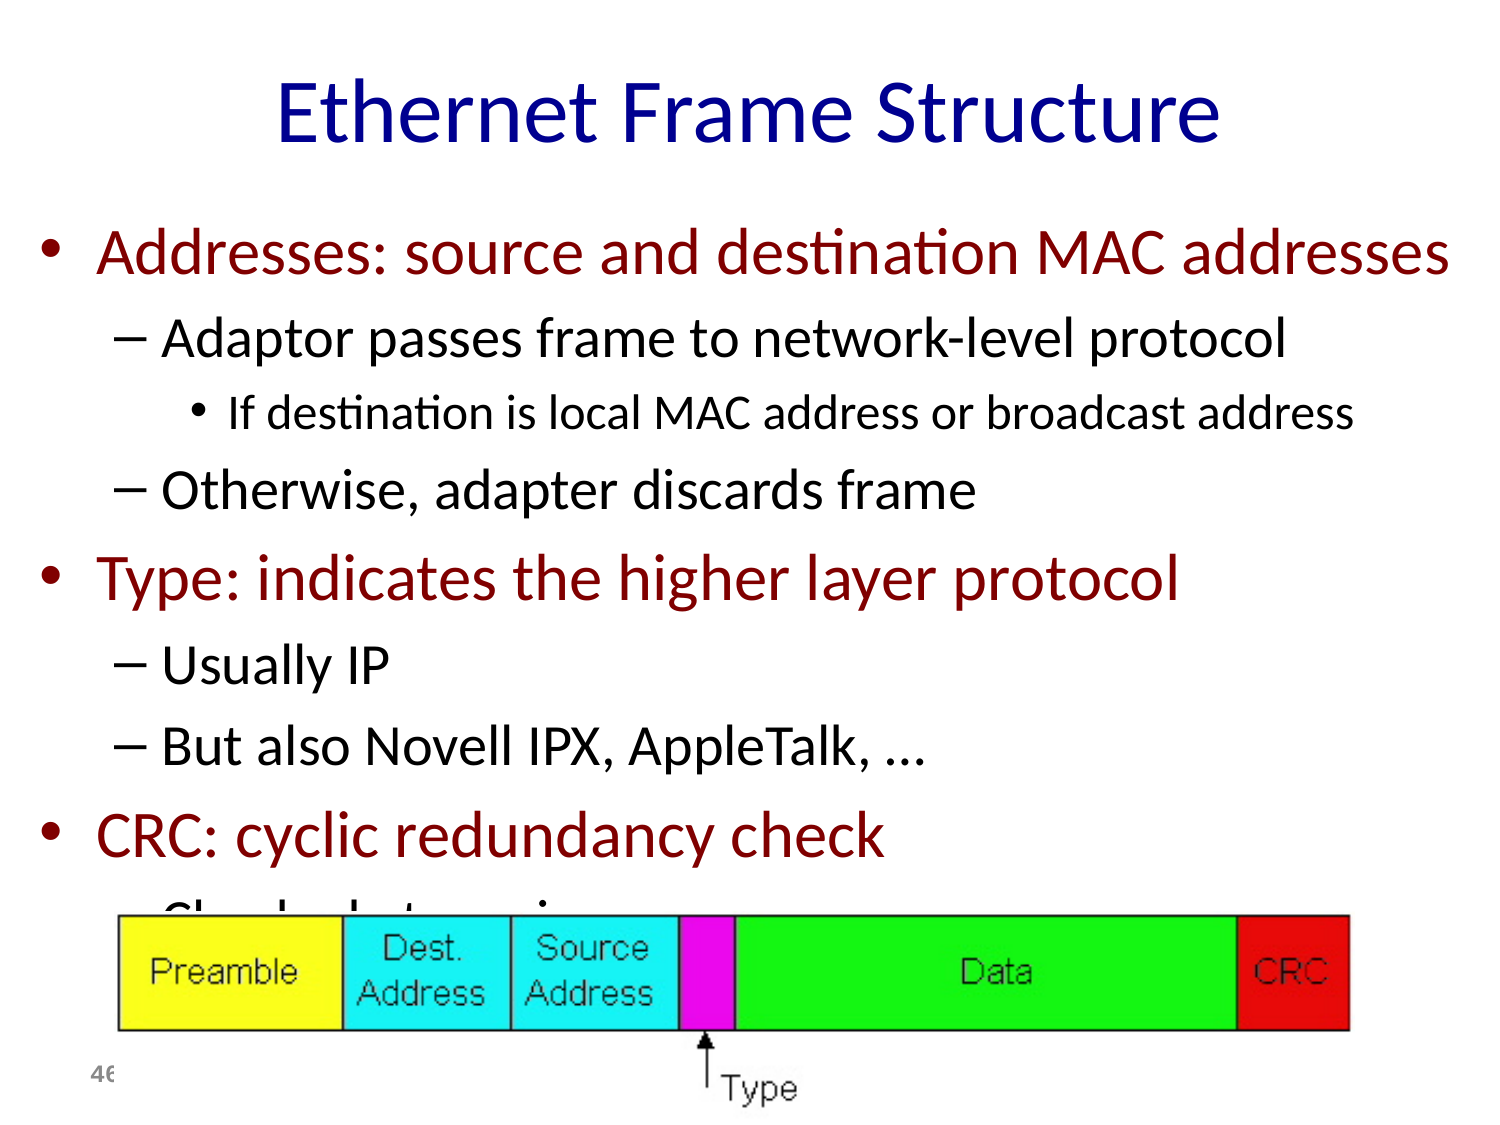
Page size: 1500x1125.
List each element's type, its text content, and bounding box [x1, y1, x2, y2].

slide_number 46 [75, 1042, 109, 1103]
title Ethernet Frame Structure [75, 12, 1425, 200]
picture [114, 911, 1355, 1125]
list Addresses: source and destination MAC addresses Adaptor passes frame to network-level protocol If destination is local MAC address or broadcast address Otherwise, adapter discards frame Type: indicates the higher layer protocol Usually IP But also Novell IPX, AppleTalk, … CRC: cyclic redundancy check Checked at receiver If error is detected, the frame is simply dropped [24, 200, 1500, 1005]
